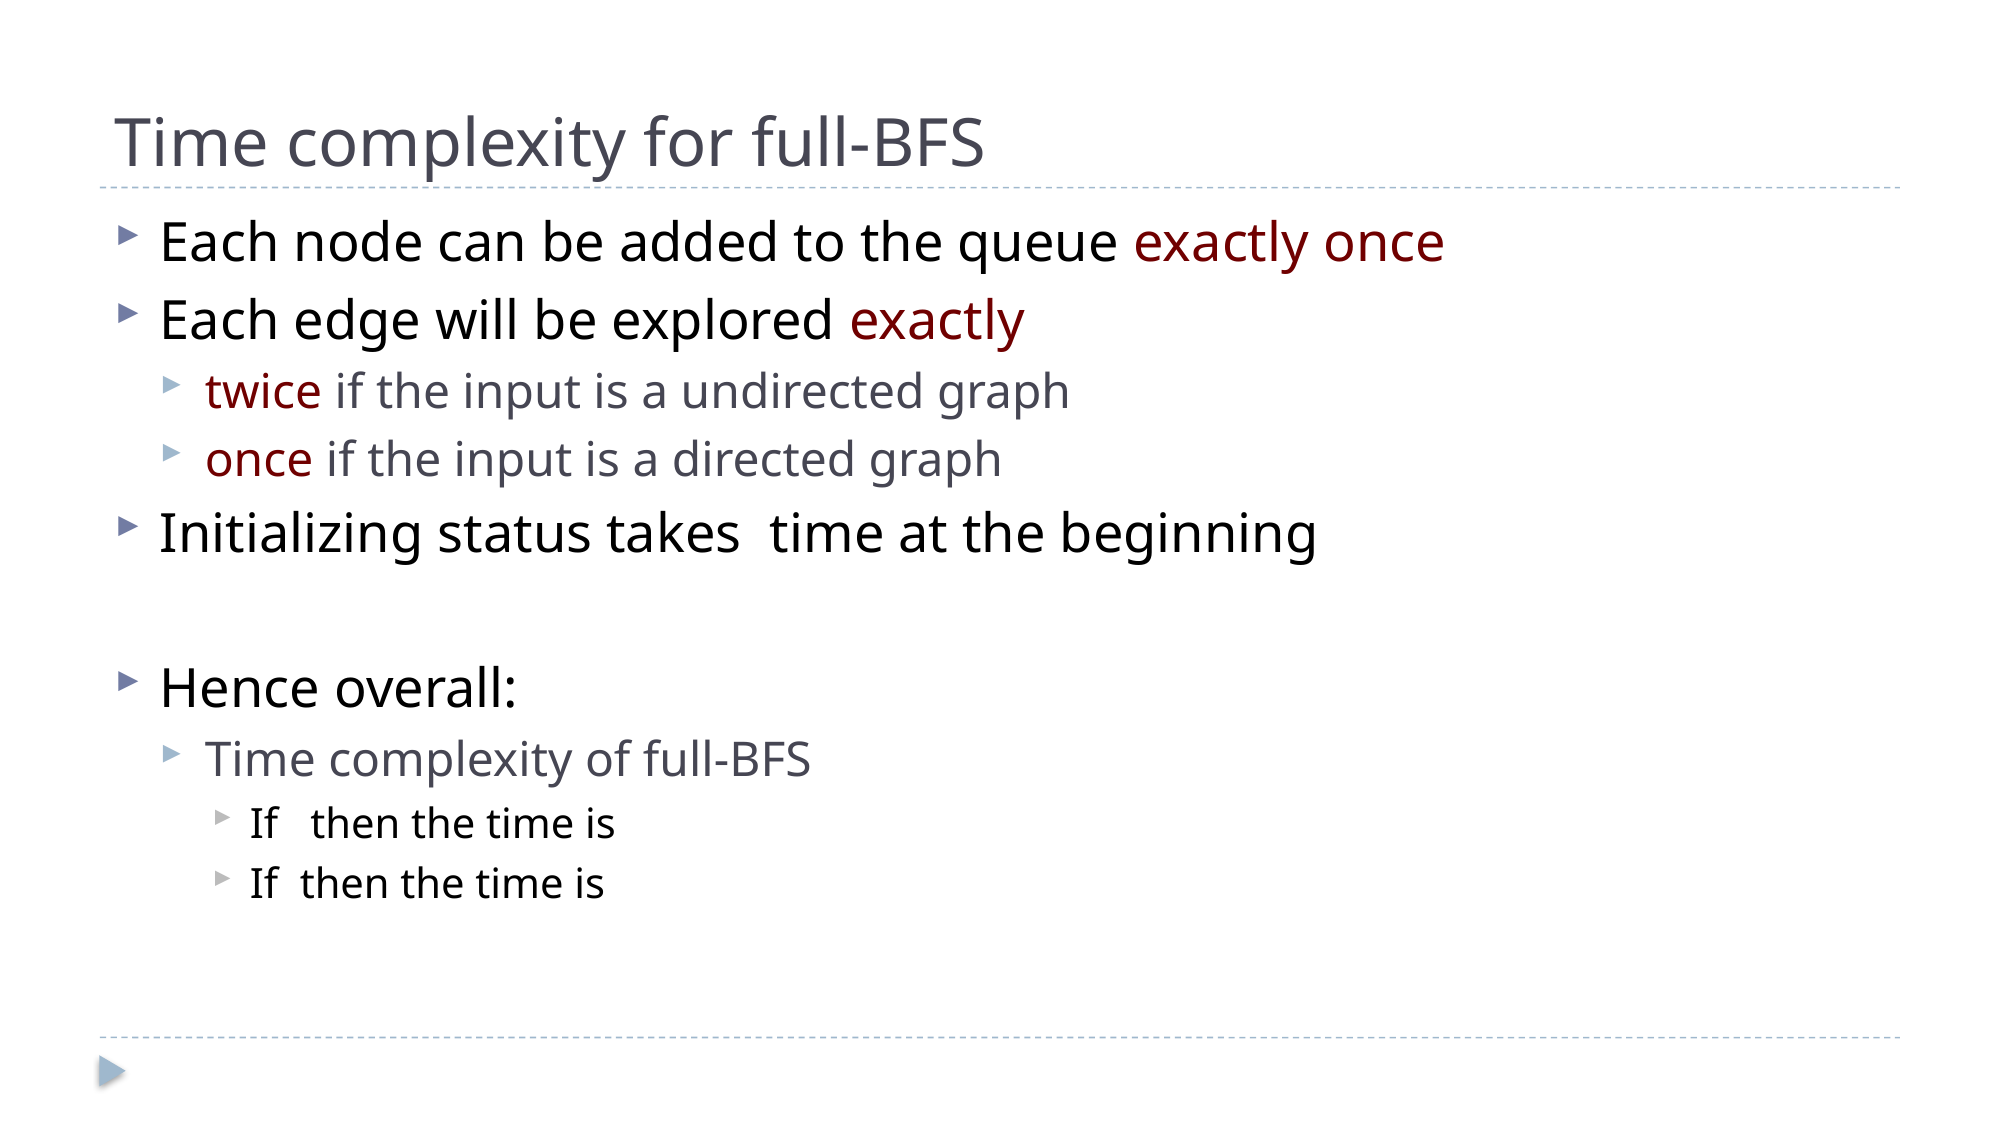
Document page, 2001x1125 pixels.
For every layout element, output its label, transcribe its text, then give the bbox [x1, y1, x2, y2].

title Time complexity for full-BFS [99, 24, 1901, 188]
